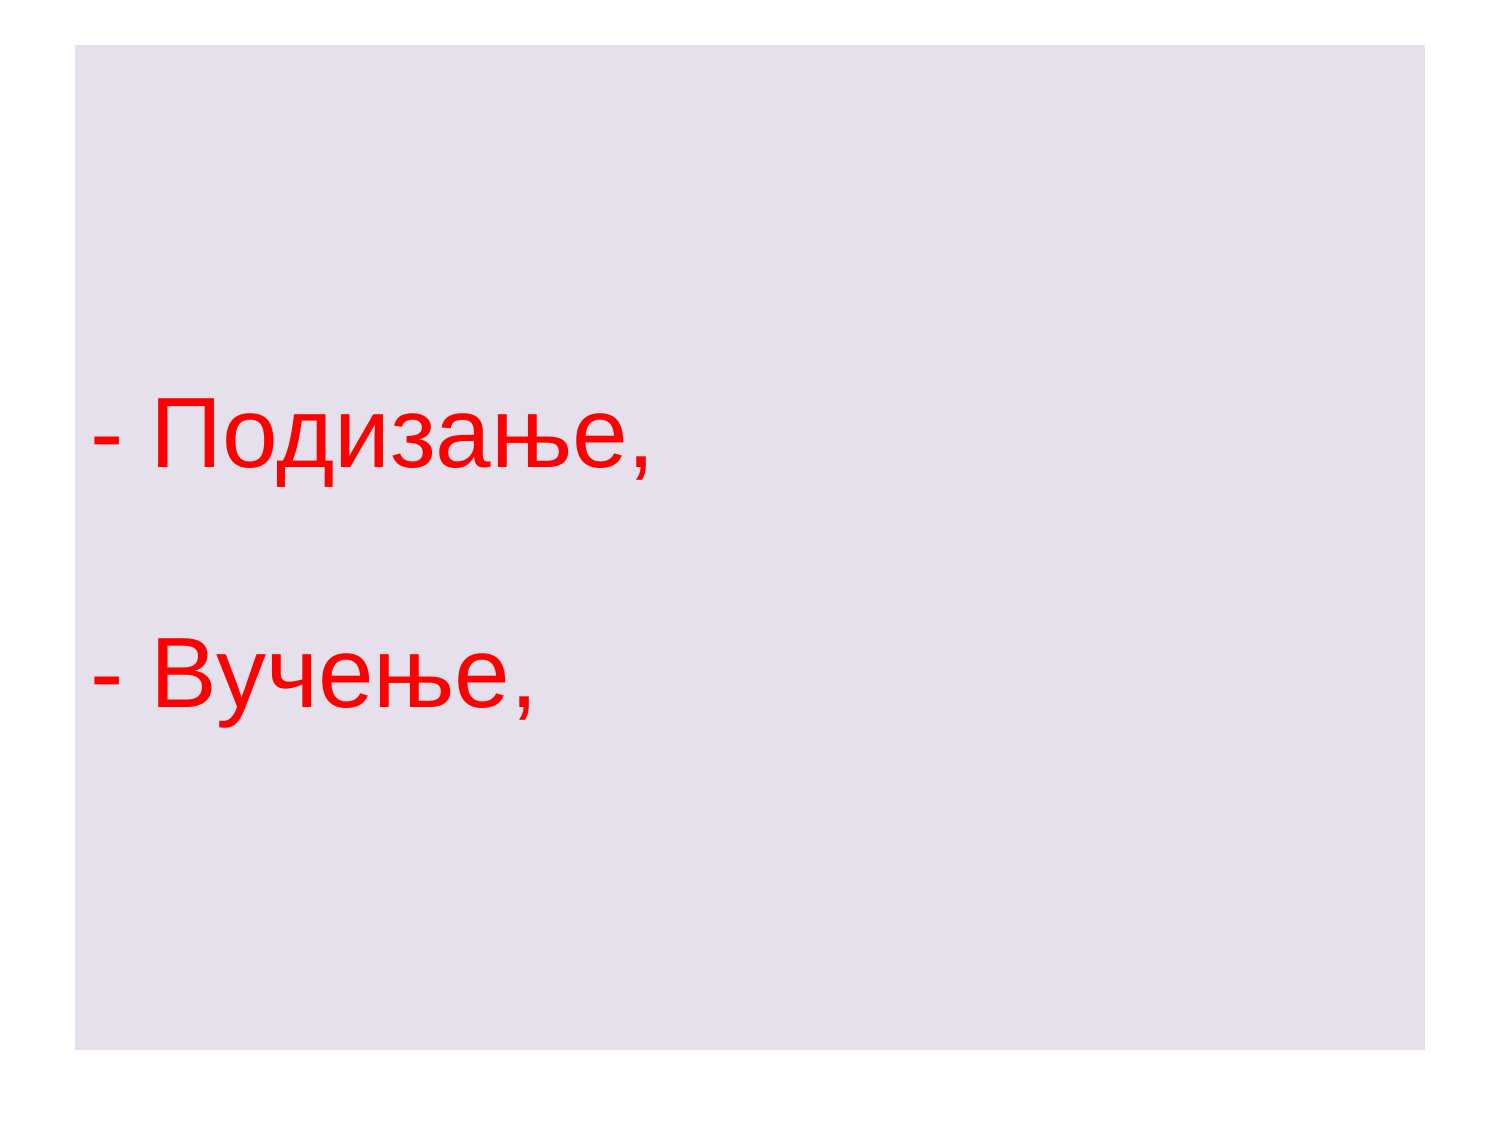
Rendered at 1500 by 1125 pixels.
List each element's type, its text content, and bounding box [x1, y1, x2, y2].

title - Подизање, - Вучење, [74, 44, 1426, 1051]
